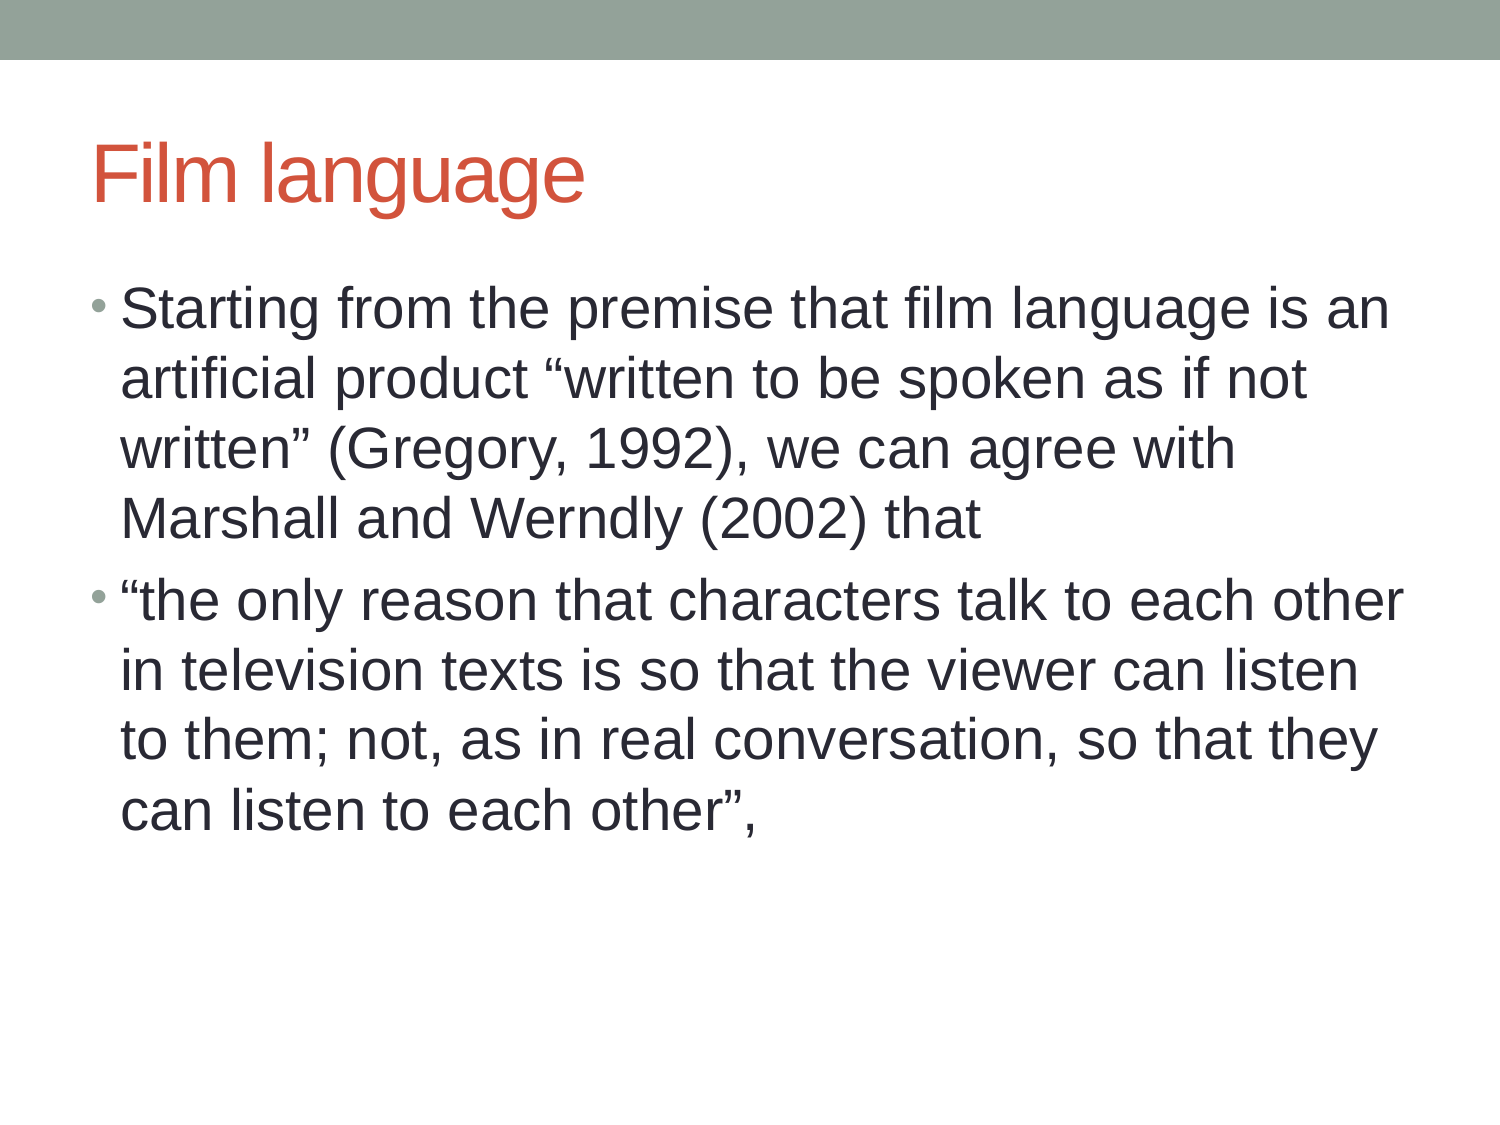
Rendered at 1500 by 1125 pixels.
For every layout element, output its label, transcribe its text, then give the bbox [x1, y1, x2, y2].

title Film language [75, 87, 1425, 250]
list Starting from the premise that film language is an artificial product “written to be spoken as if not written” (Gregory, 1992), we can agree with Marshall and Werndly (2002) that “the only reason that characters talk to each other in television texts is so that the viewer can listen to them; not, as in real conversation, so that they can listen to each other”, [75, 262, 1425, 1063]
